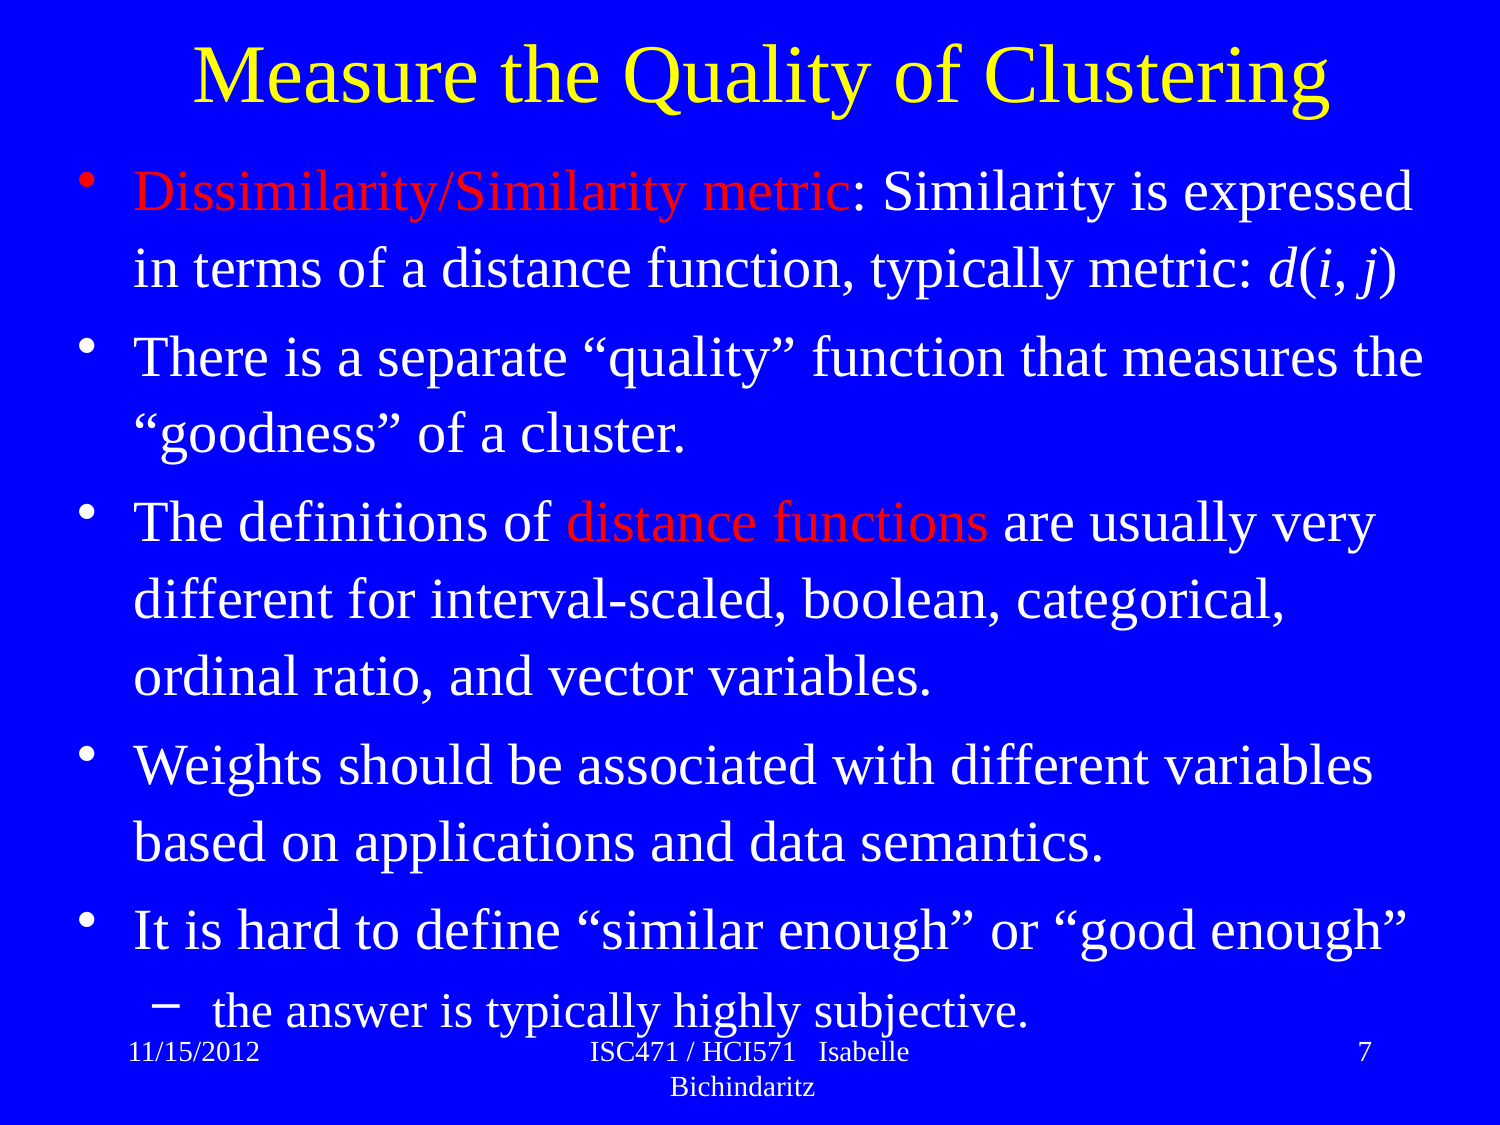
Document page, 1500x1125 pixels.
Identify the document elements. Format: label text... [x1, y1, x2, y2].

title Measure the Quality of Clustering [62, 0, 1463, 138]
footer ISC471 / HCI571 Isabelle Bichindaritz [512, 1024, 988, 1101]
slide_number 7 [1074, 1024, 1388, 1101]
list Dissimilarity/Similarity metric: Similarity is expressed in terms of a distance function, typically metric: d(i, j) There is a separate “quality” function that measures the “goodness” of a cluster. The definitions of distance functions are usually very different for interval-scaled, boolean, categorical, ordinal ratio, and vector variables. Weights should be associated with different variables based on applications and data semantics. It is hard to define “similar enough” or “good enough” the answer is typically highly subjective. [62, 137, 1450, 963]
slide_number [112, 1024, 426, 1101]
